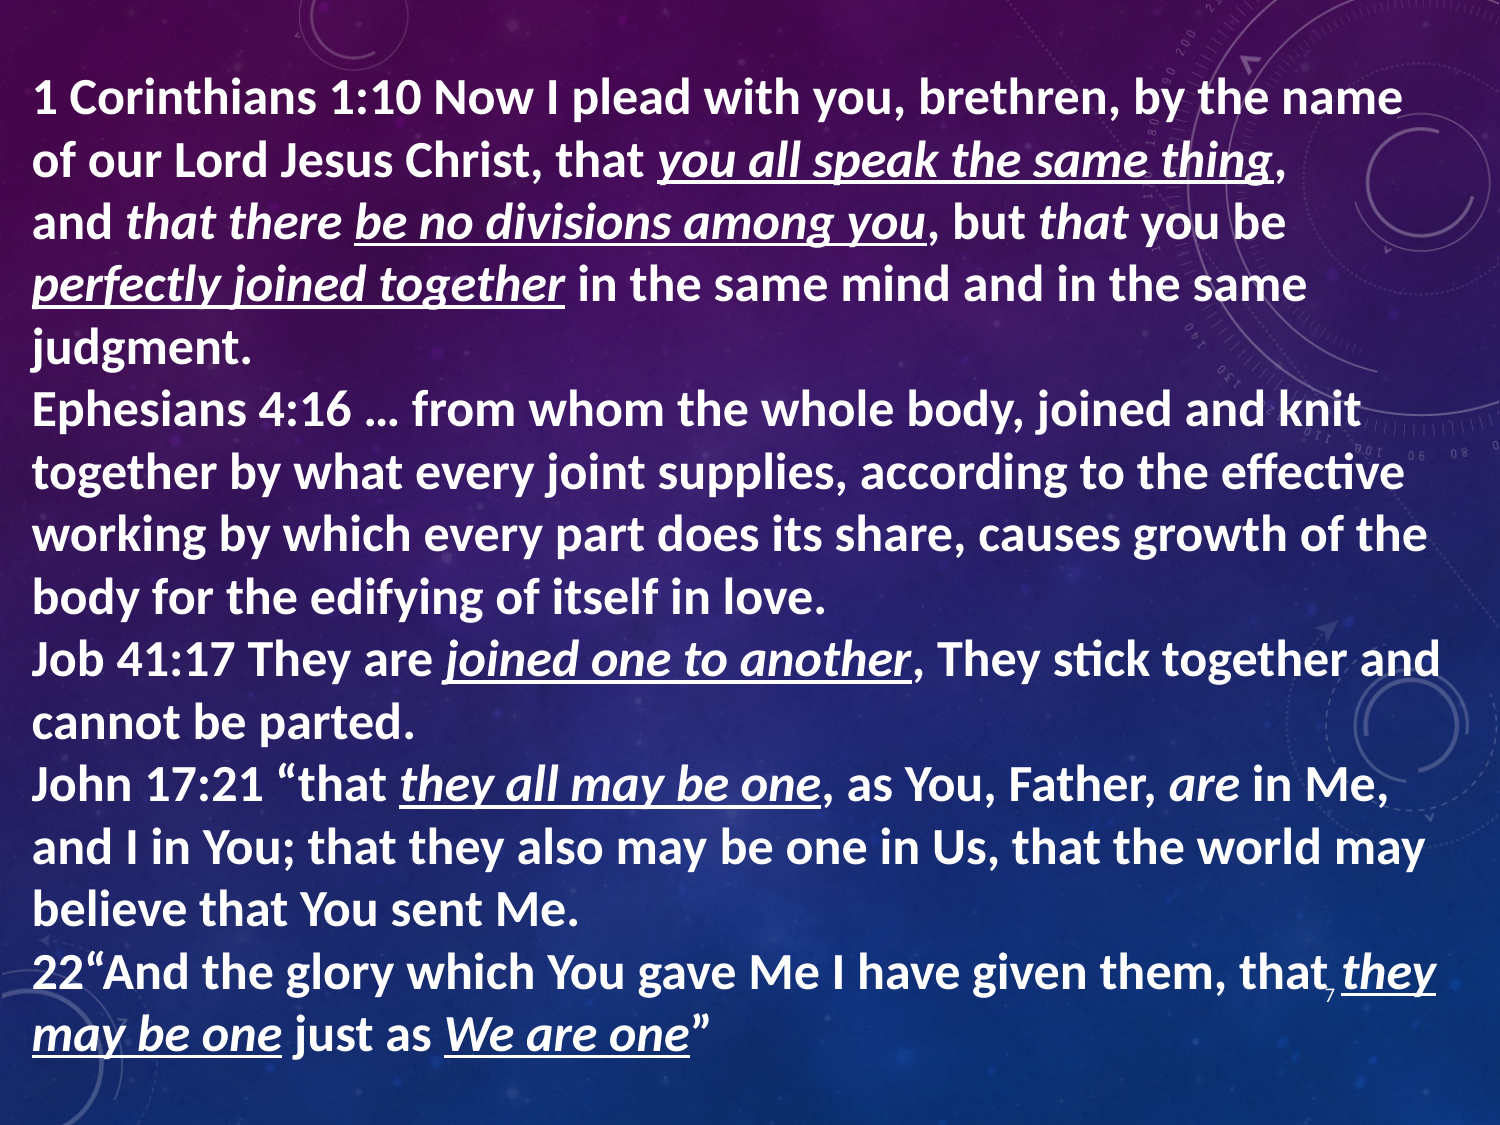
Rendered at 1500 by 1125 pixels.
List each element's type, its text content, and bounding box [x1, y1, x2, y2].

list 1 Corinthians 1:10 Now I plead with you, brethren, by the name of our Lord Jesus Christ, that you all speak the same thing, and that there be no divisions among you, but that you be perfectly joined together in the same mind and in the same judgment. Ephesians 4:16 … from whom the whole body, joined and knit together by what every joint supplies, according to the effective working by which every part does its share, causes growth of the body for the edifying of itself in love. Job 41:17 They are joined one to another, They stick together and cannot be parted. John 17:21 “that they all may be one, as You, Father, are in Me, and I in You; that they also may be one in Us, that the world may believe that You sent Me. 22“And the glory which You gave Me I have given them, that they may be one just as We are one” [16, 54, 1475, 1070]
picture [0, 0, 1500, 1125]
slide_number 7 [1281, 963, 1350, 1025]
